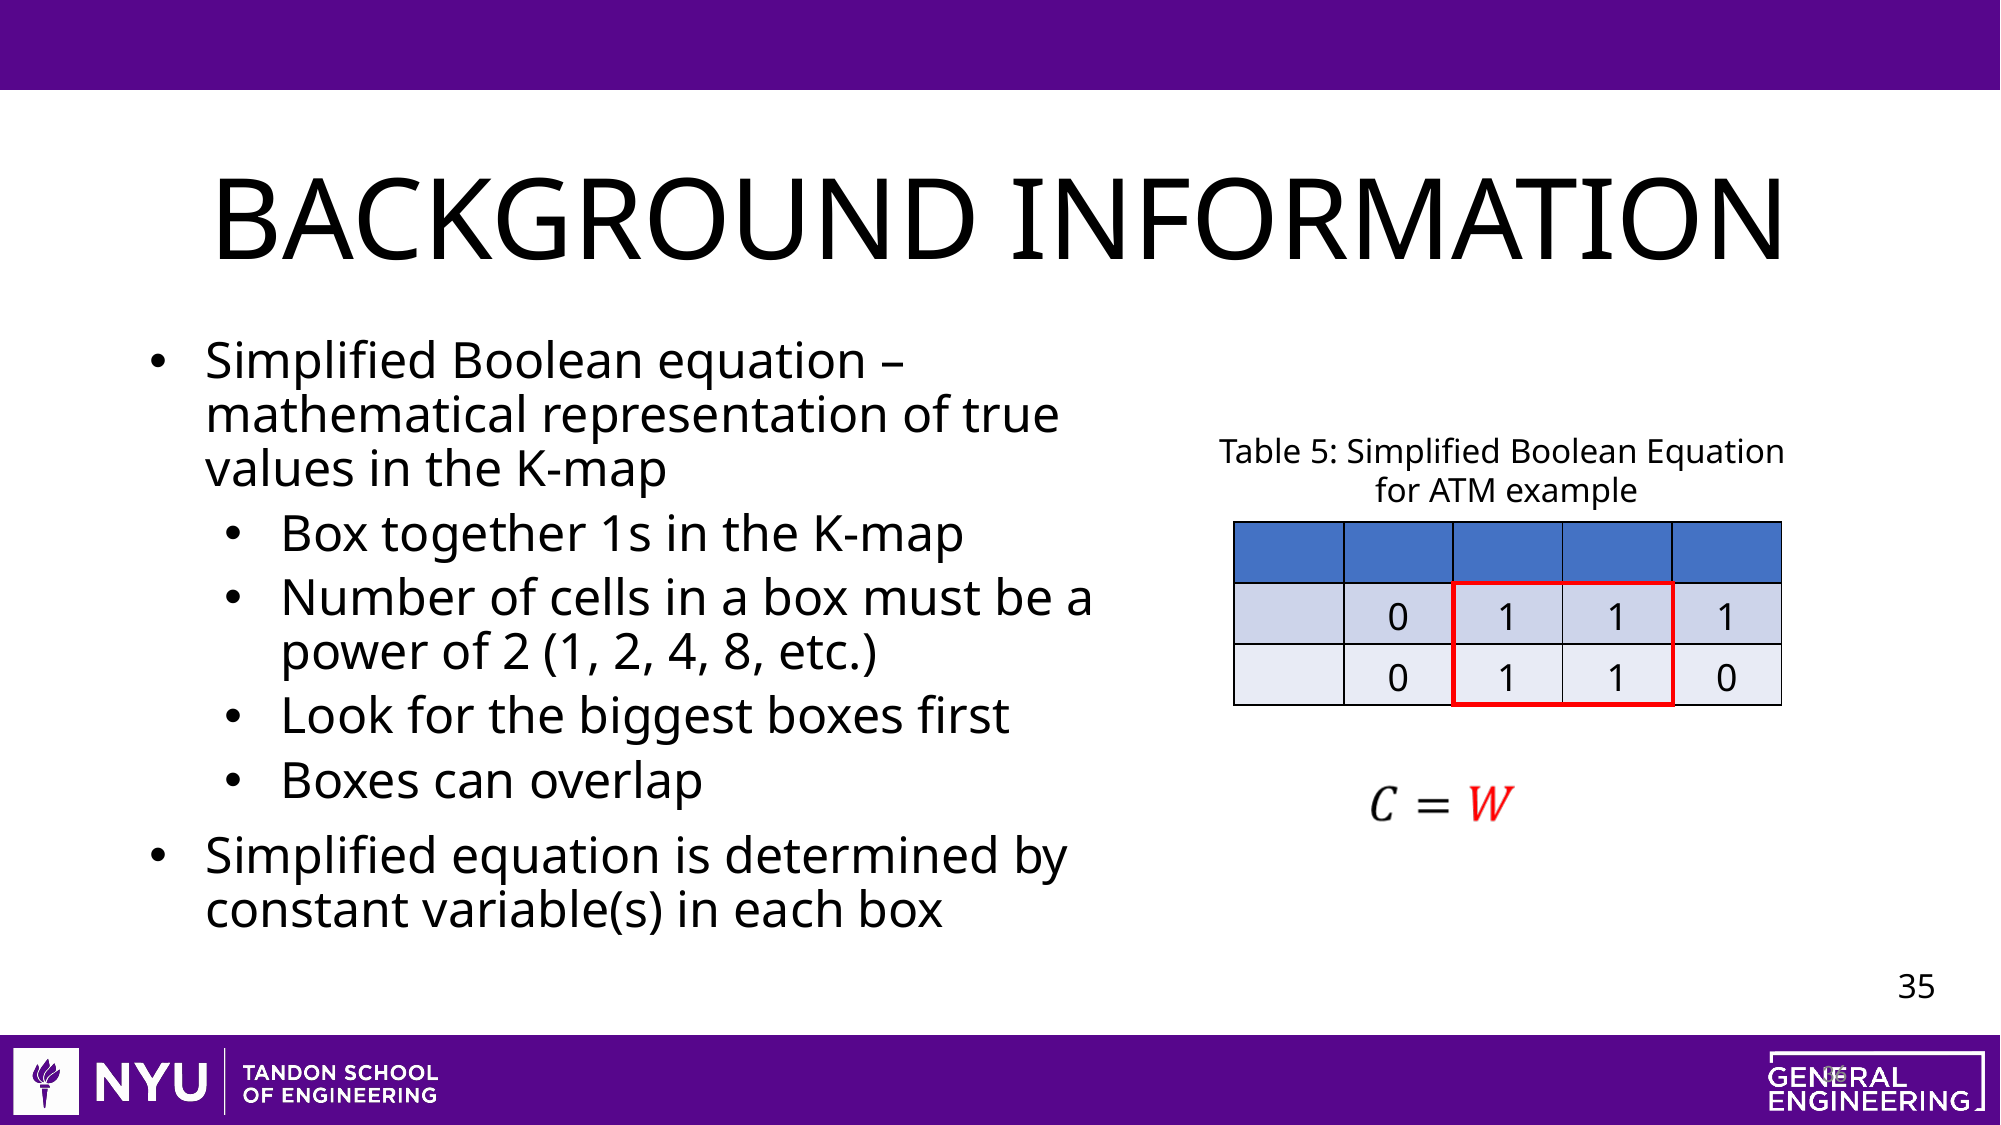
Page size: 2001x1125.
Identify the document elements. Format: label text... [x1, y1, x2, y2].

text_box [1453, 582, 1674, 705]
text_box 35 [1802, 958, 1951, 1014]
subtitle Simplified Boolean equation – mathematical representation of true values in the K-map Box together 1s in the K-map Number of cells in a box must be a power of 2 (1, 2, 4, 8, etc.) Look for the biggest boxes first Boxes can overlap Simplified equation is determined by constant variable(s) in each box [134, 315, 1211, 959]
picture [1768, 1051, 1985, 1111]
text_box [0, 1035, 2000, 1125]
text_box [0, 0, 2000, 90]
picture [13, 1048, 439, 1115]
title BACKGROUND INFORMATION [92, 132, 1908, 292]
slide_number 36 [1412, 1042, 1863, 1103]
text_box [1346, 765, 1539, 842]
text_box Table 5: Simplified Boolean Equation for ATM example [1084, 422, 1930, 518]
